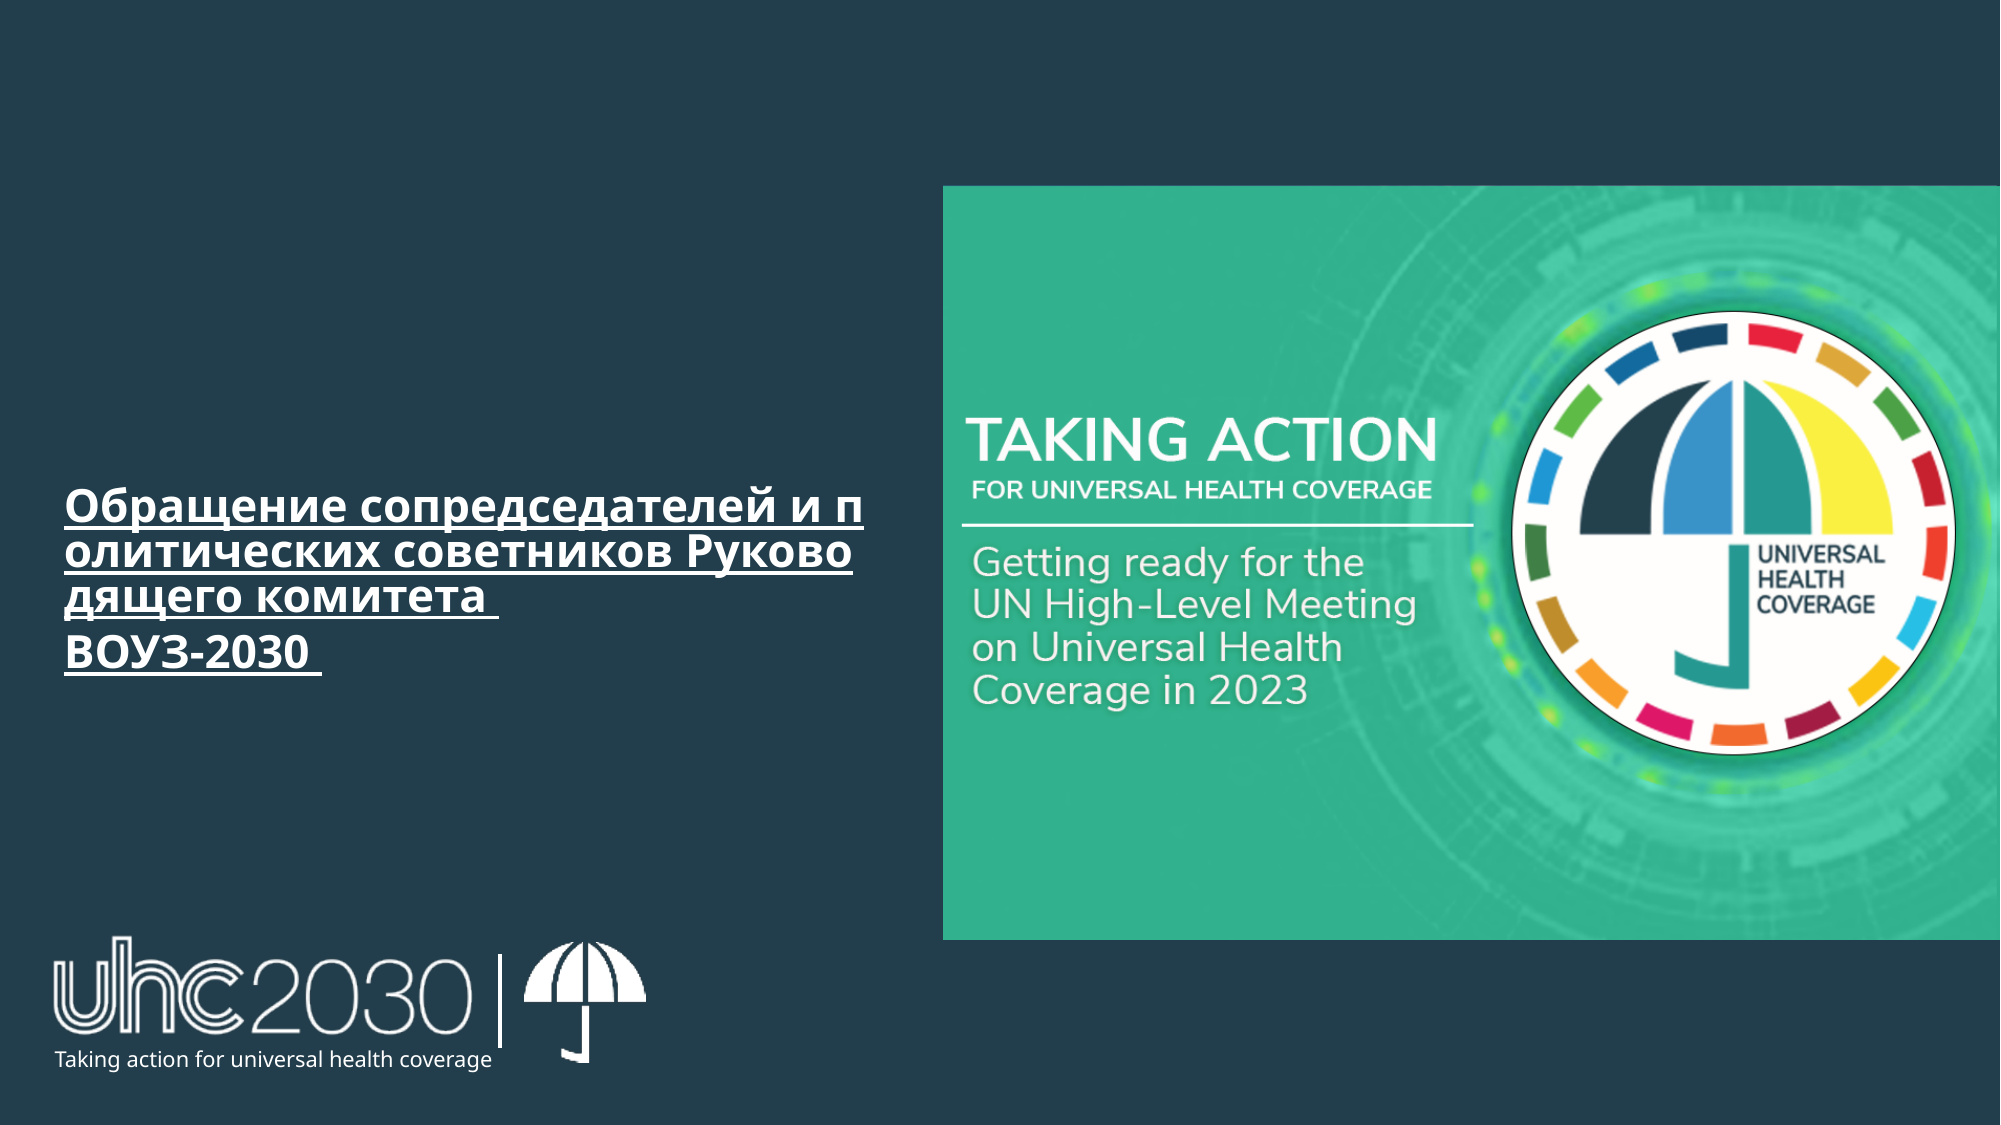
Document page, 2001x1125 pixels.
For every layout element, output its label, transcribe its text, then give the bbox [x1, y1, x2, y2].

list Обращение сопредседателей и политических советников Руководящего комитета ВОУЗ-2030 [48, 470, 897, 655]
picture [524, 942, 646, 1063]
picture [52, 934, 475, 1041]
picture [943, 185, 2000, 940]
